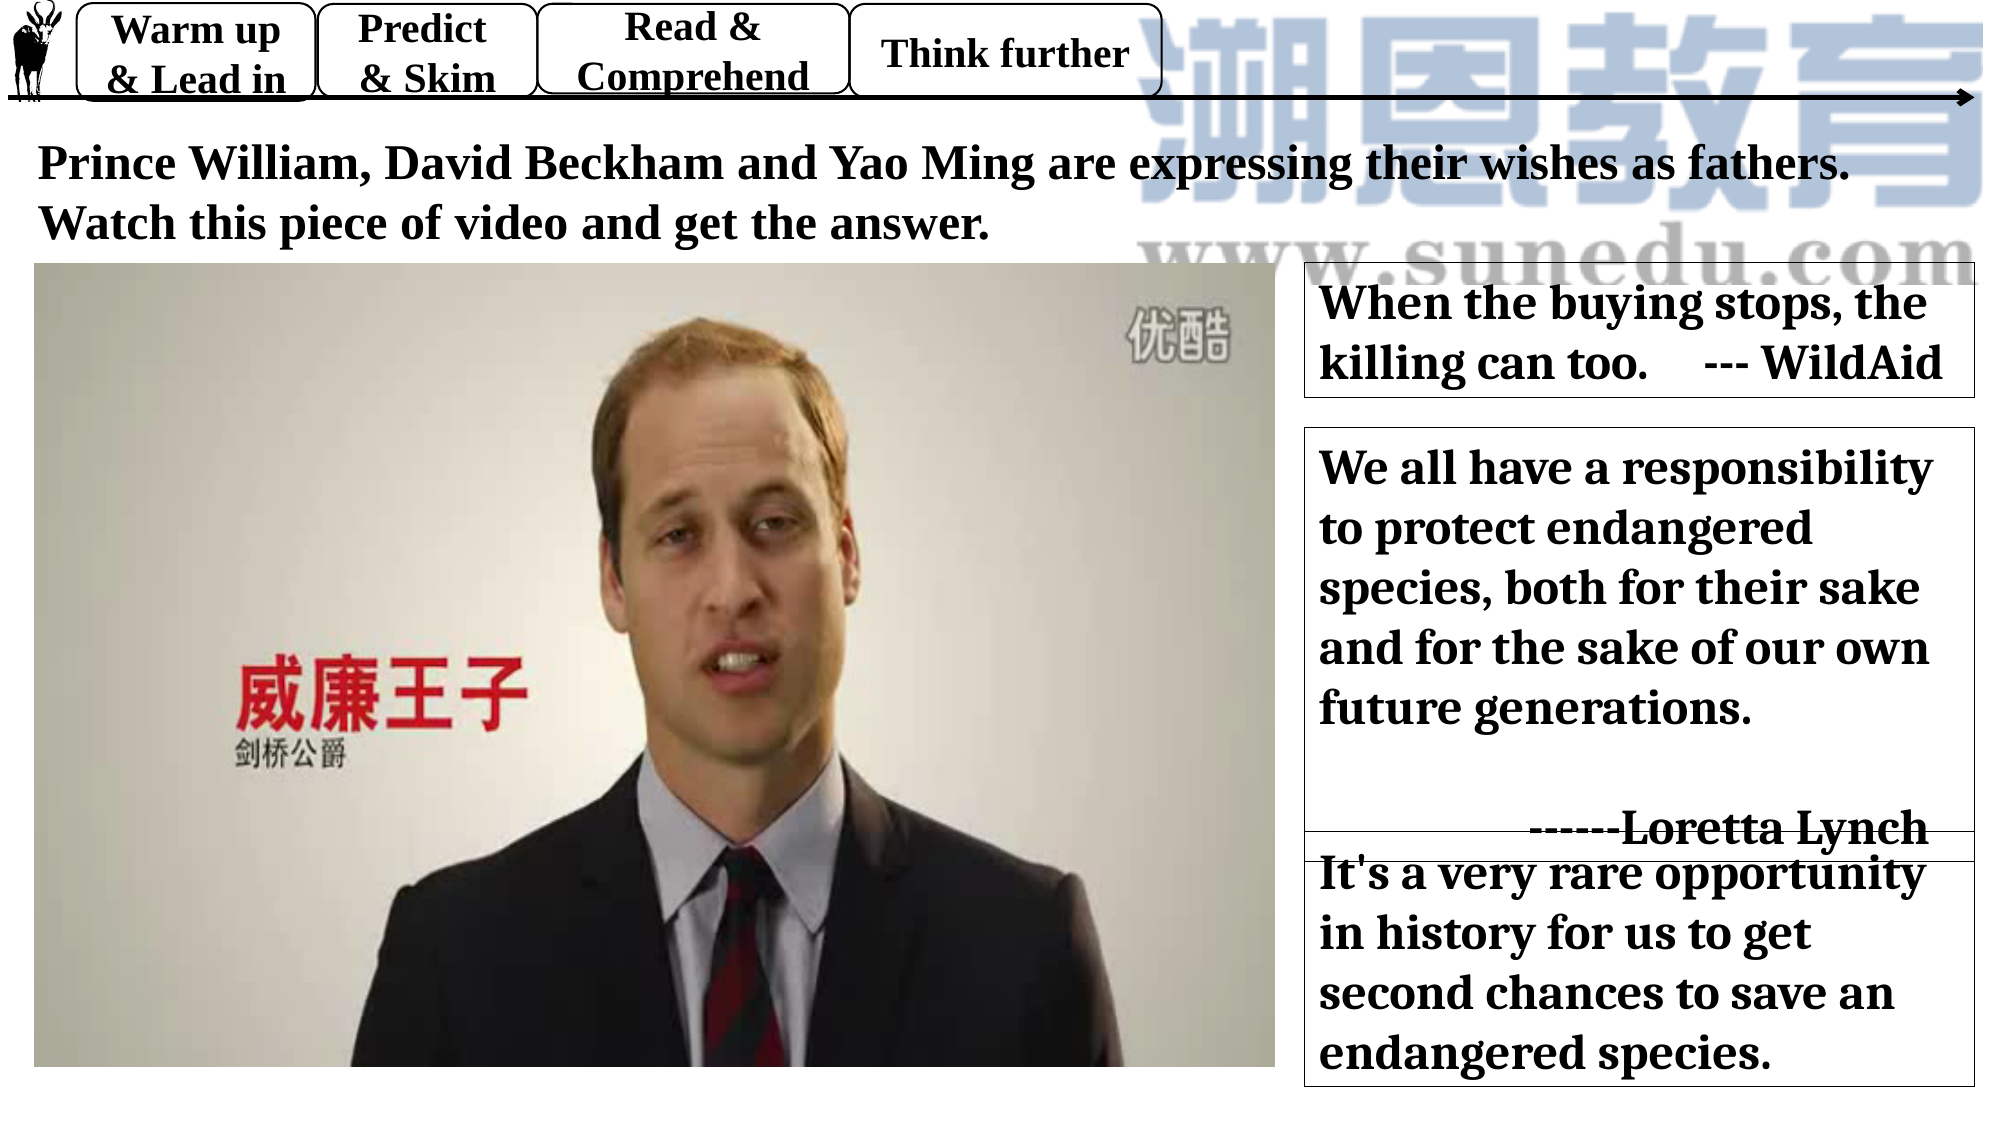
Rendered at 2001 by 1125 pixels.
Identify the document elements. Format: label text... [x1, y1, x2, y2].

picture [7, 0, 64, 97]
picture [1134, 10, 1983, 285]
text_box We all have a responsibility to protect endangered species, both for their sake and for the sake of our own future generations. ------Loretta Lynch [1304, 427, 1975, 831]
text_box Predict & Skim [316, 2, 538, 97]
text_box Warm up & Lead in [75, 2, 317, 97]
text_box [33, 262, 1275, 1068]
picture [7, 98, 64, 102]
text_box Prince William, David Beckham and Yao Ming are expressing their wishes as fathers. Watch this piece of video and get the answer. [22, 122, 1946, 258]
text_box Warm up & Lead in [82, 98, 310, 102]
text_box Think further [848, 2, 1163, 97]
text_box It's a very rare opportunity in history for us to get second chances to save an endangered species. [1304, 831, 1975, 1087]
text_box Read & Comprehend [536, 2, 849, 95]
text_box When the buying stops, the killing can too. --- WildAid [1304, 262, 1975, 398]
